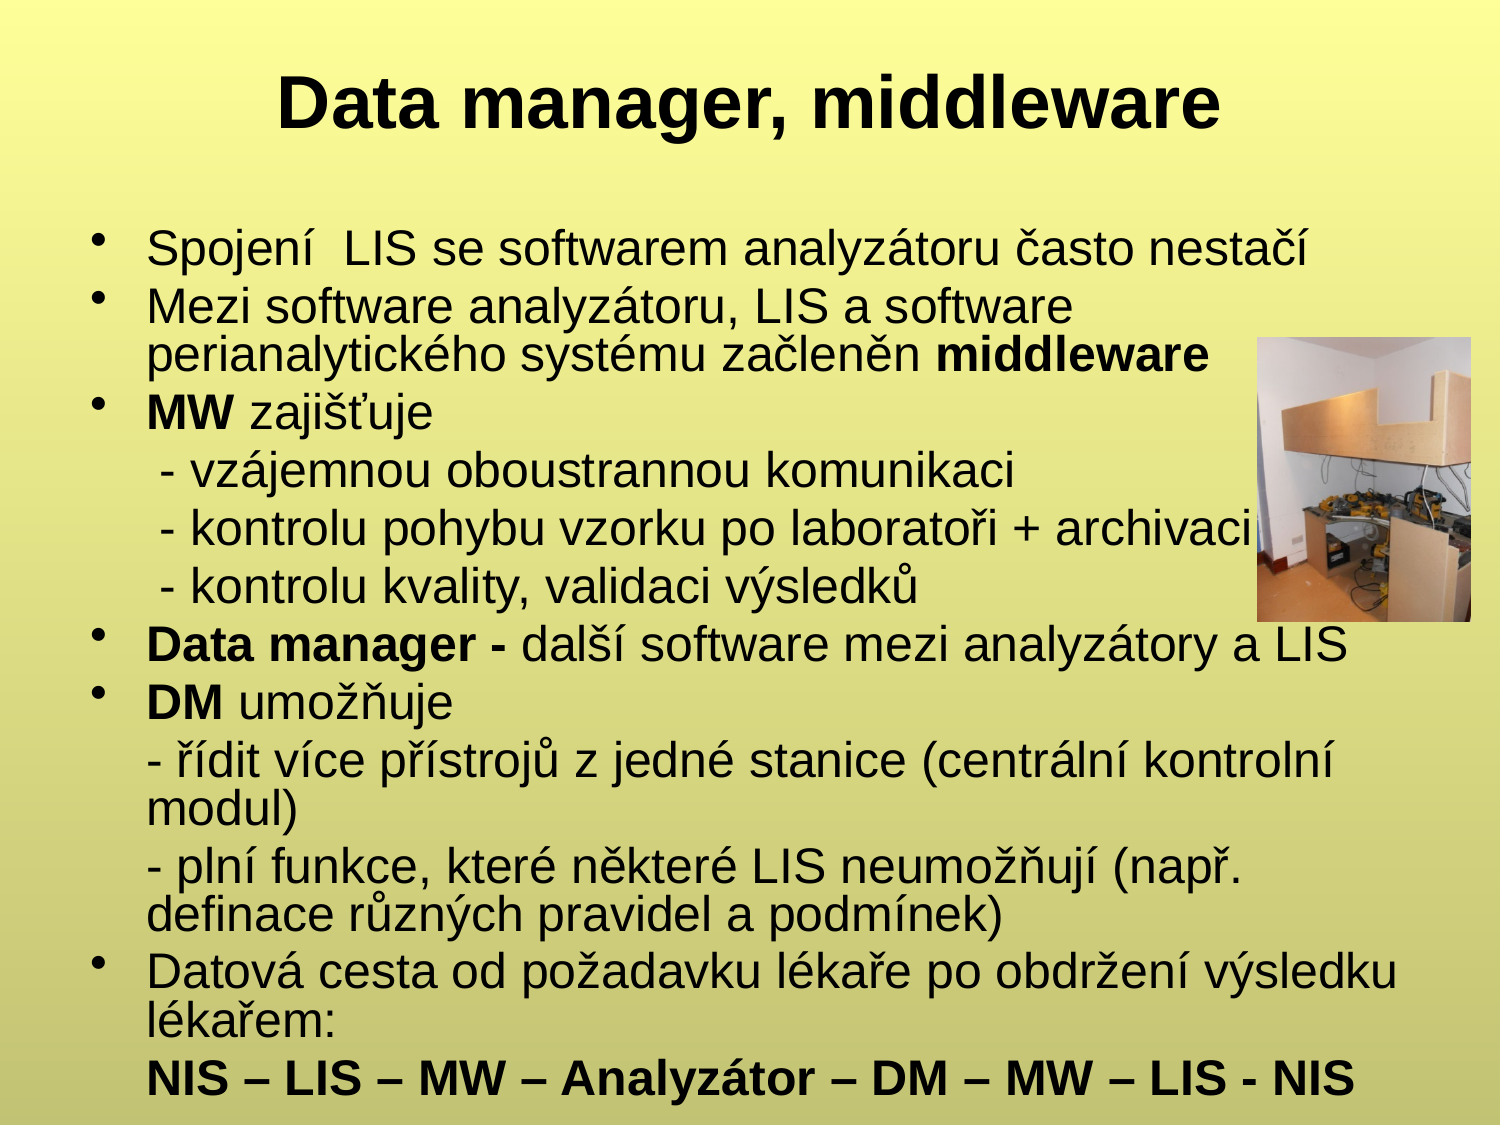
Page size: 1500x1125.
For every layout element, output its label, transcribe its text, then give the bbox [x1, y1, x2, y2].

title Data manager, middleware [75, 0, 1425, 197]
picture [1257, 337, 1471, 622]
list Spojení LIS se softwarem analyzátoru často nestačí Mezi software analyzátoru, LIS a software perianalytického systému začleněn middleware MW zajišťuje - vzájemnou oboustrannou komunikaci - kontrolu pohybu vzorku po laboratoři + archivaci - kontrolu kvality, validaci výsledků Data manager - další software mezi analyzátory a LIS DM umožňuje - řídit více přístrojů z jedné stanice (centrální kontrolní modul) - plní funkce, které některé LIS neumožňují (např. definace různých pravidel a podmínek) Datová cesta od požadavku lékaře po obdržení výsledku lékařem: NIS – LIS – MW – Analyzátor – DM – MW – LIS - NIS [75, 220, 1425, 1094]
